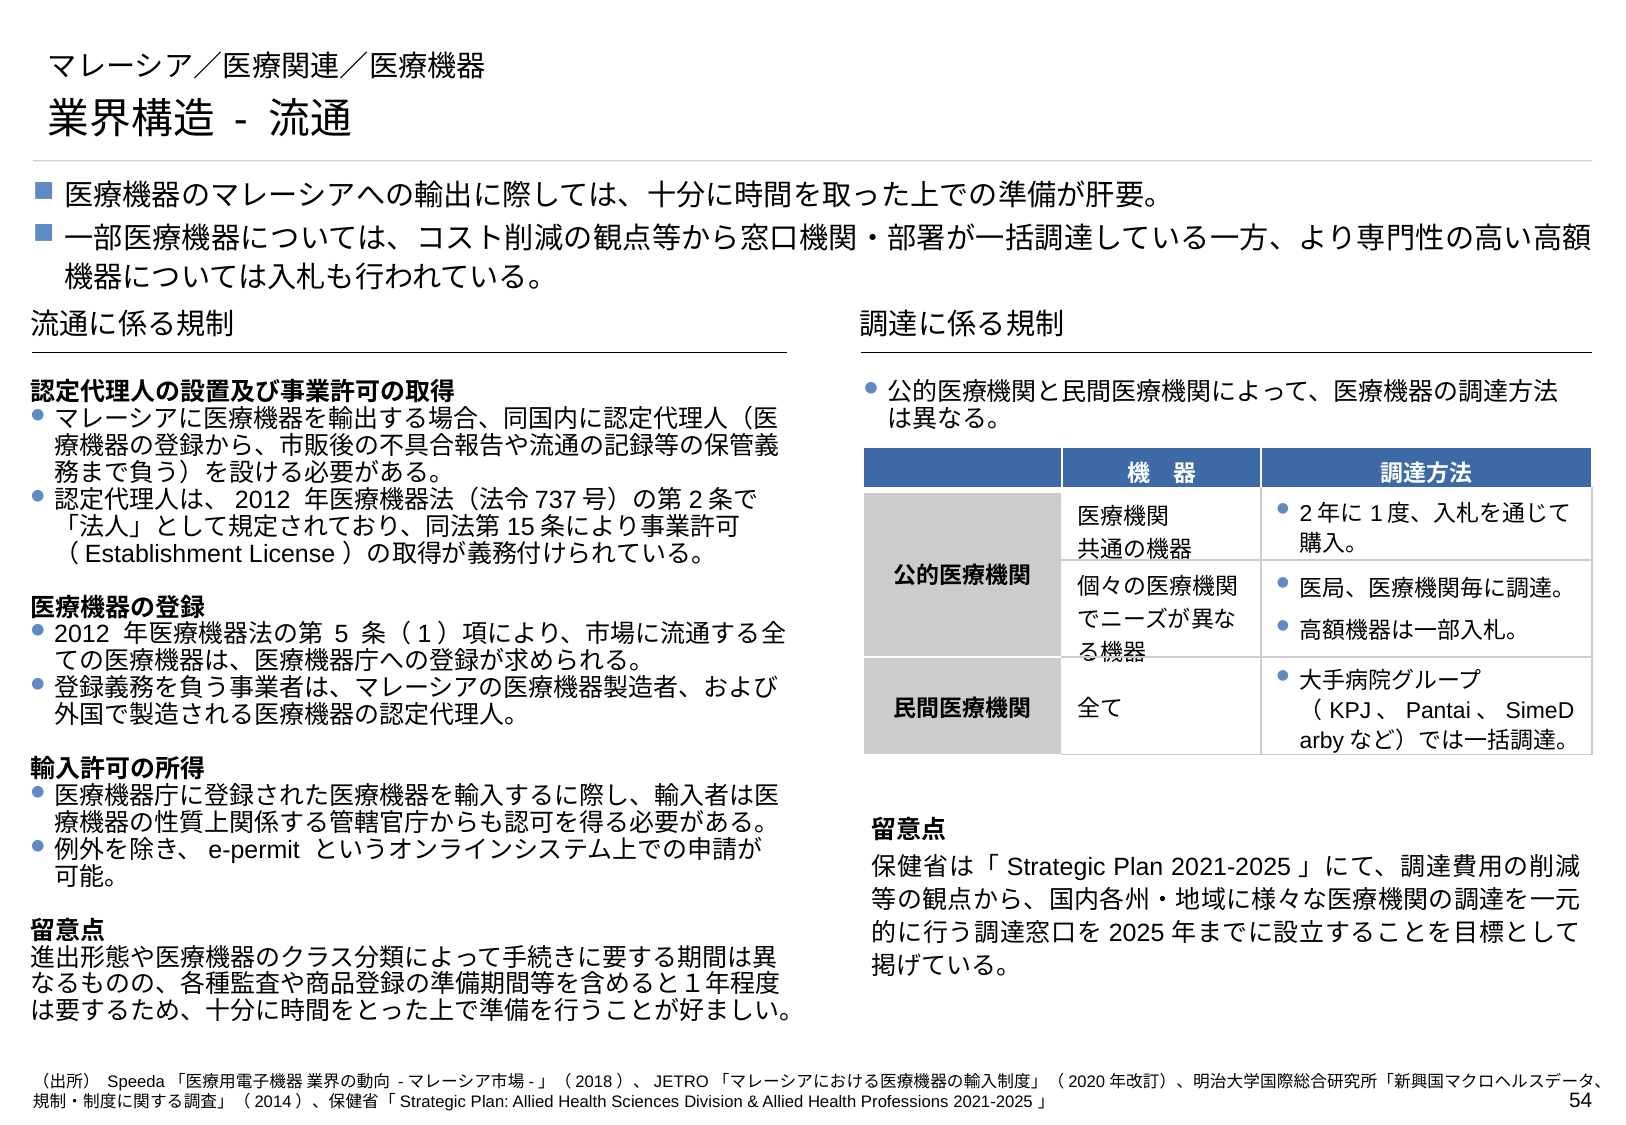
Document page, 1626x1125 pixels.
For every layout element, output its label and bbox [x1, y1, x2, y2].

text_box [863, 379, 1573, 433]
list [32, 90, 1593, 149]
text_box [30, 379, 787, 1026]
text_box [32, 1070, 1604, 1094]
table_cell [1063, 493, 1260, 559]
text_box [859, 304, 1593, 353]
table_cell [1262, 658, 1591, 754]
text_box [32, 173, 1593, 293]
table_header [1063, 448, 1260, 487]
title [32, 30, 1593, 90]
table_cell [1262, 493, 1591, 559]
table_header [864, 448, 1061, 487]
table_cell [864, 658, 1061, 754]
table_header [1262, 448, 1591, 487]
text_box [30, 304, 788, 353]
table_cell [1063, 658, 1260, 754]
table_cell [1262, 561, 1591, 656]
text_box [871, 810, 1581, 980]
table_cell [864, 493, 1061, 656]
table_cell [1063, 561, 1260, 656]
